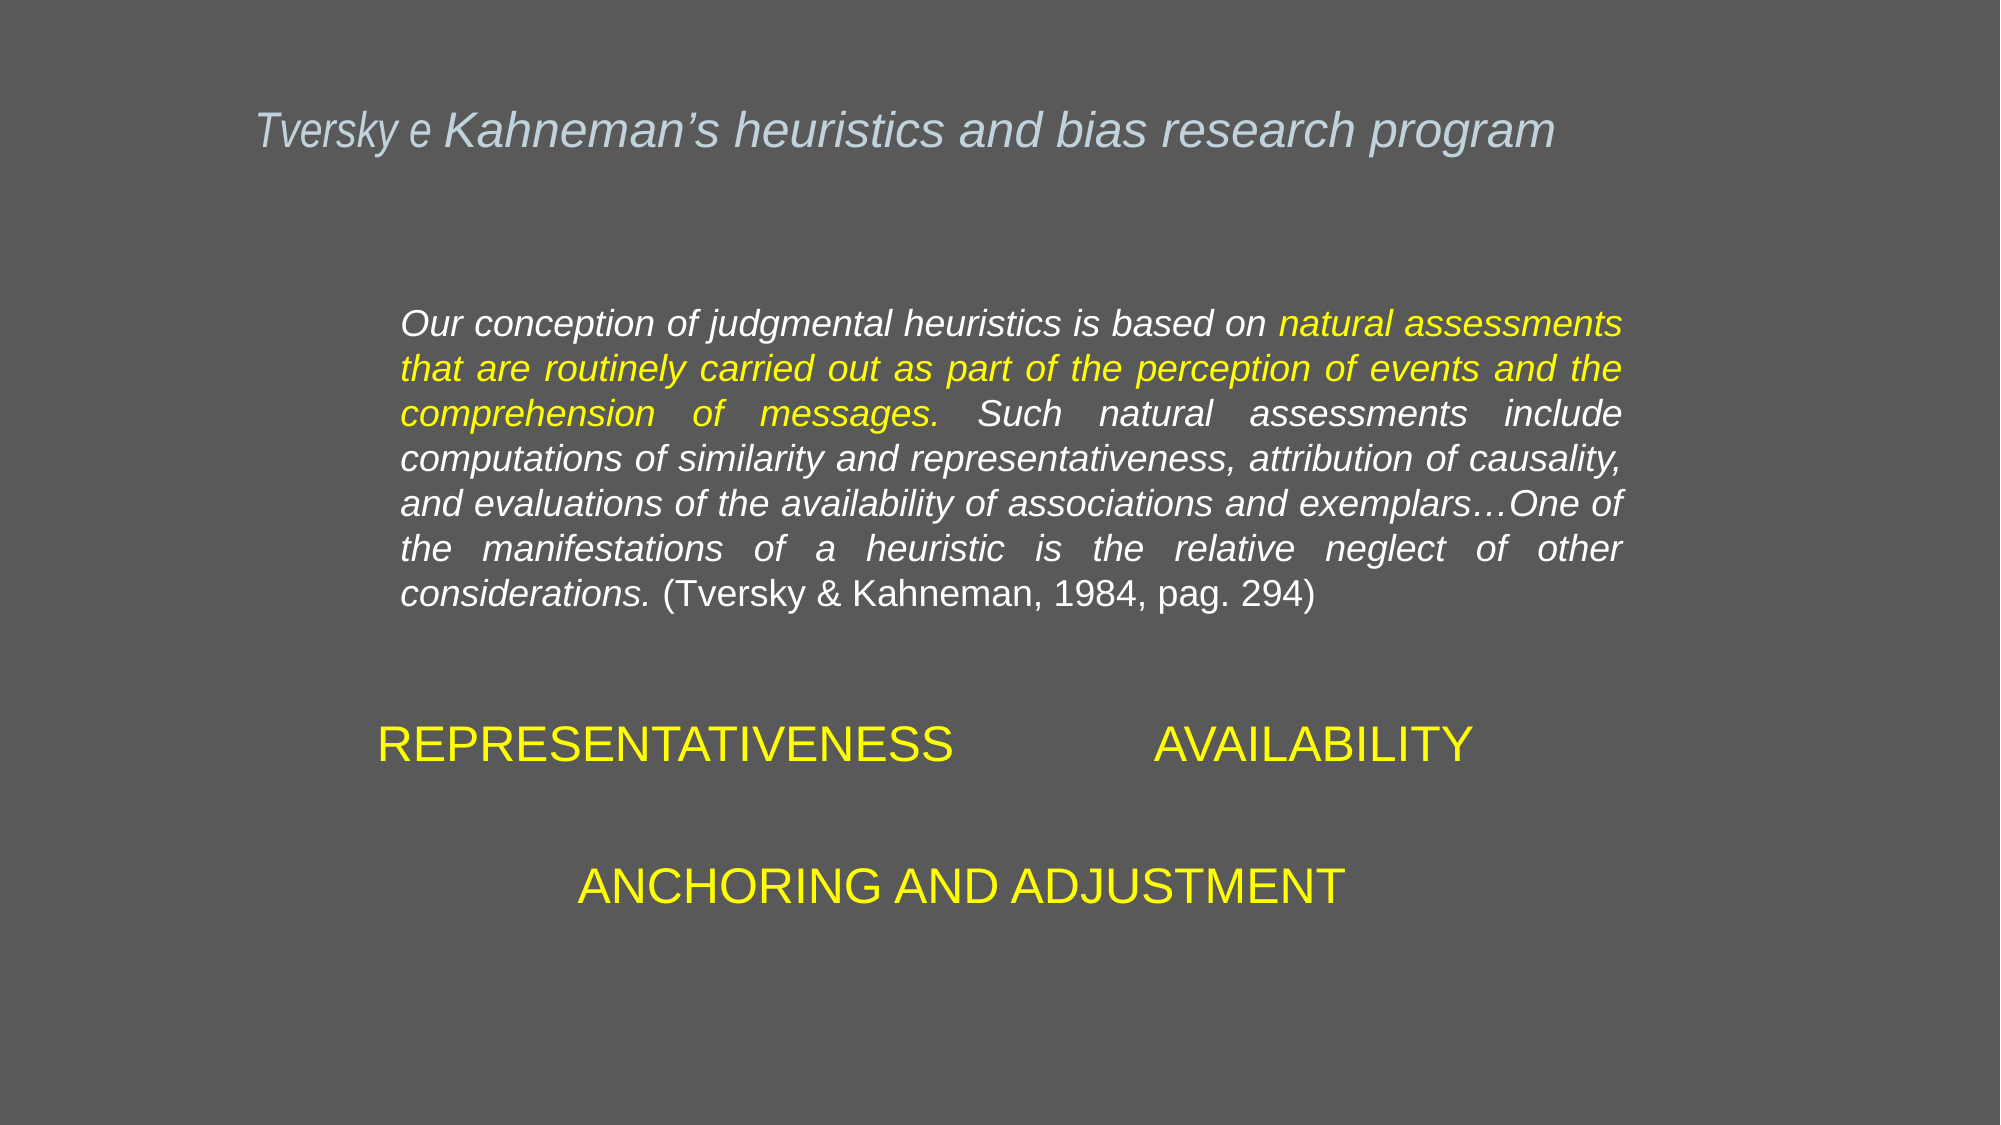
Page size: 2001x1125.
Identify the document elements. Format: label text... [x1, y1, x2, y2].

text_box ANCHORING AND ADJUSTMENT [562, 846, 1461, 929]
text_box REPRESENTATIVENESS [362, 704, 1012, 787]
text_box Our conception of judgmental heuristics is based on natural assessments that are routinely carried out as part of the perception of events and the comprehension of messages. Such natural assessments include computations of similarity and representativeness, attribution of causality, and evaluations of the availability of associations and exemplars…One of the manifestations of a heuristic is the relative neglect of other considerations. (Tversky & Kahneman, 1984, pag. 294) [385, 291, 1638, 621]
text_box Tversky e Kahneman’s heuristics and bias research program [239, 90, 1778, 161]
text_box AVAILABILITY [1139, 704, 1636, 787]
